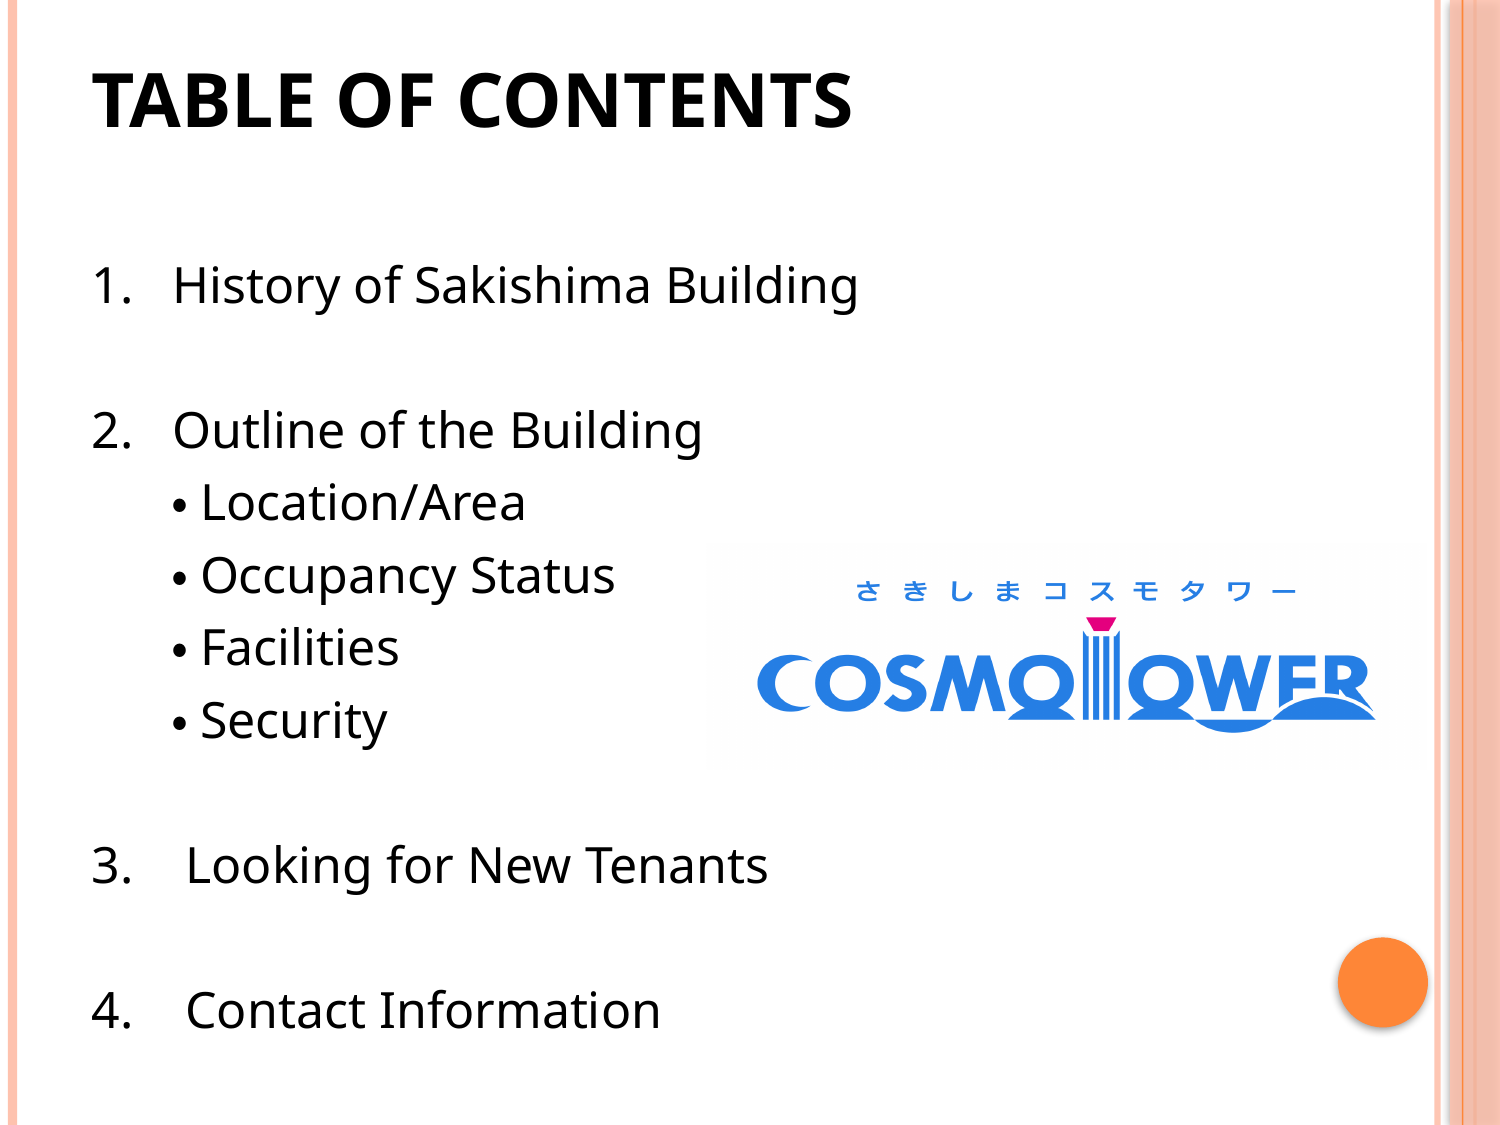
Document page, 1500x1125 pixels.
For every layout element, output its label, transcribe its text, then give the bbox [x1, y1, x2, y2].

title Table of Contents [76, 42, 1302, 150]
list 1. History of Sakishima Building 2. Outline of the Building ・Location/Area ・Occupancy Status ・Facilities ・Security 3. Looking for New Tenants 4. Contact Information [76, 245, 1302, 1124]
picture [705, 543, 1428, 771]
